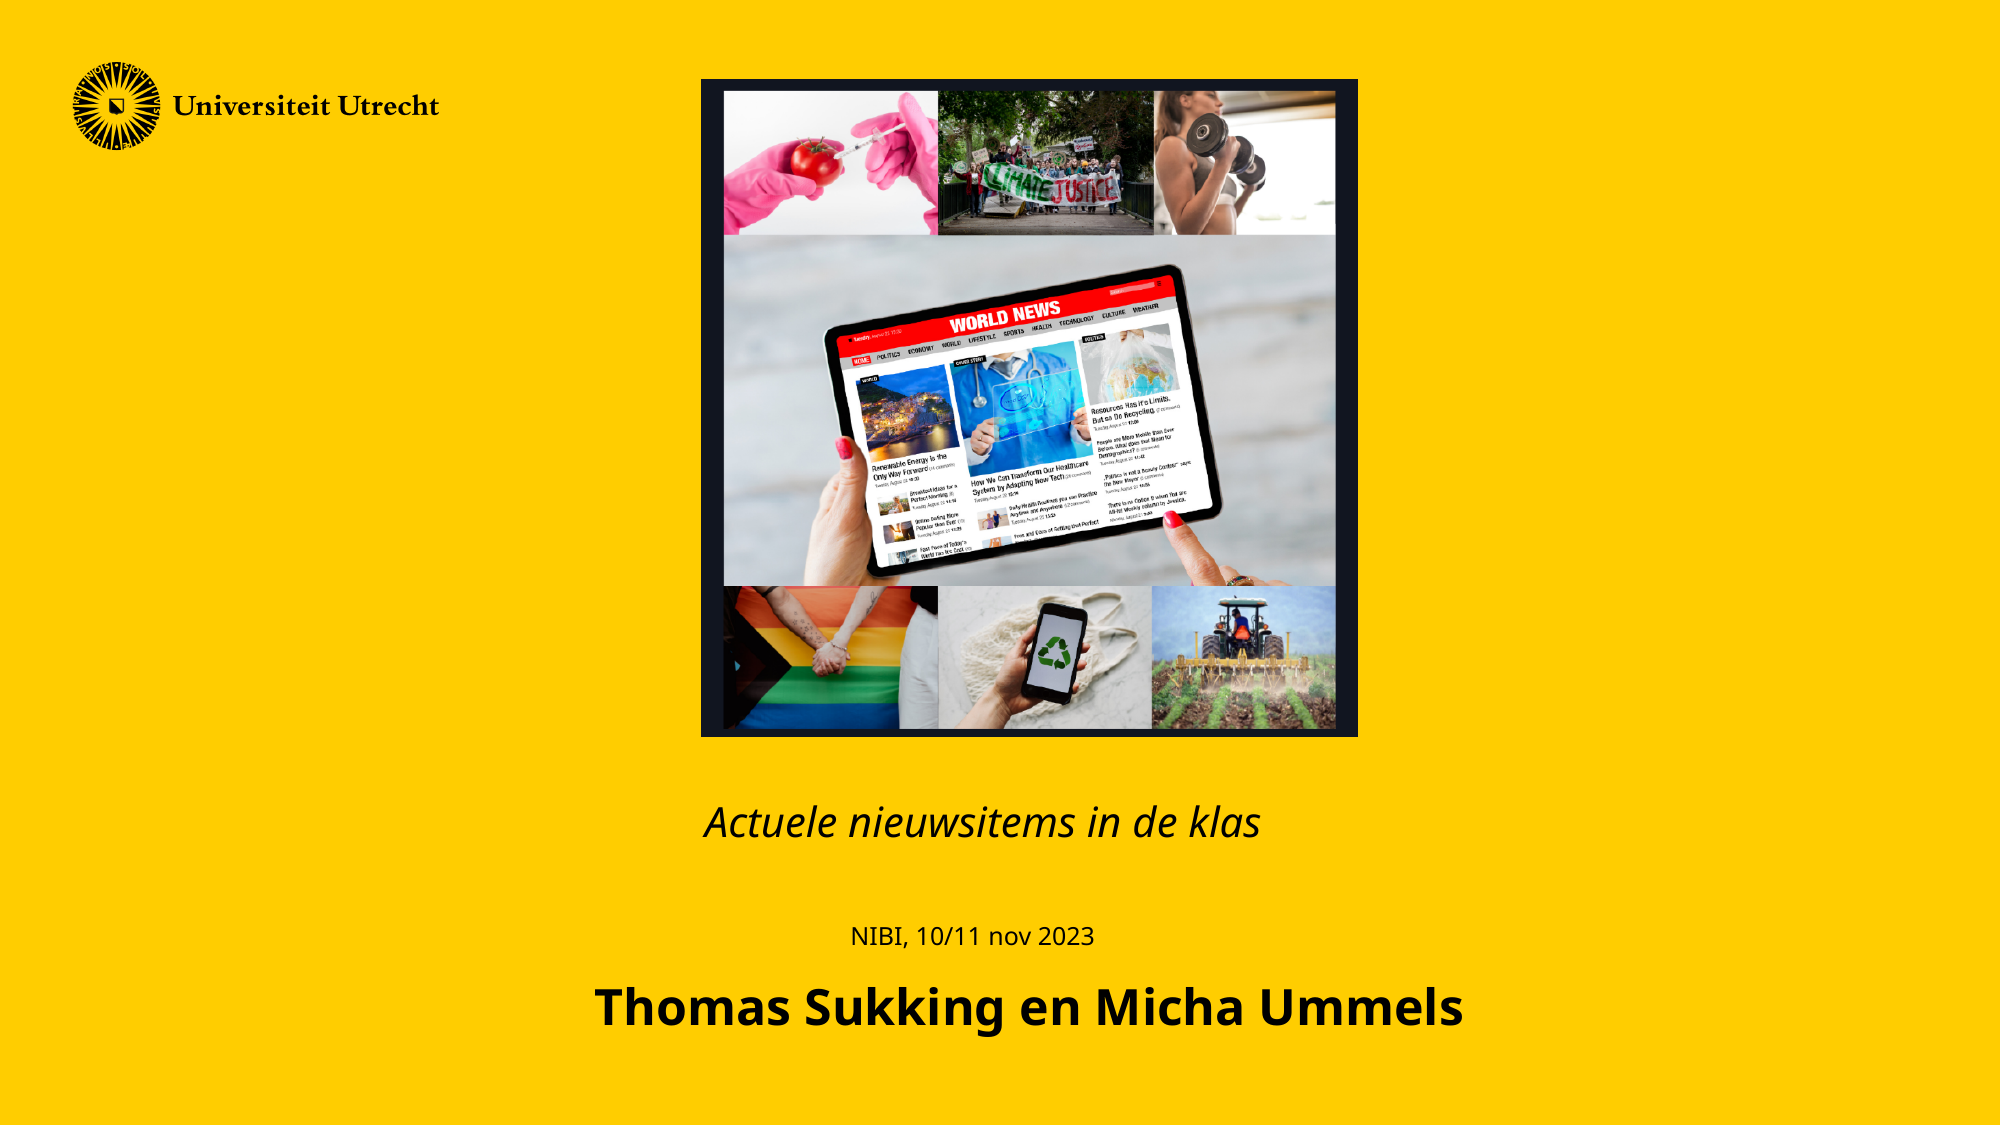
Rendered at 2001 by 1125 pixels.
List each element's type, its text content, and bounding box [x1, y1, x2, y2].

text_box Thomas Sukking en Micha Ummels [525, 962, 1534, 1045]
picture [701, 79, 1359, 737]
picture [0, 0, 526, 208]
text_box NIBI, 10/11 nov 2023 [805, 913, 1110, 949]
text_box Actuele nieuwsitems in de klas [75, 330, 1891, 907]
